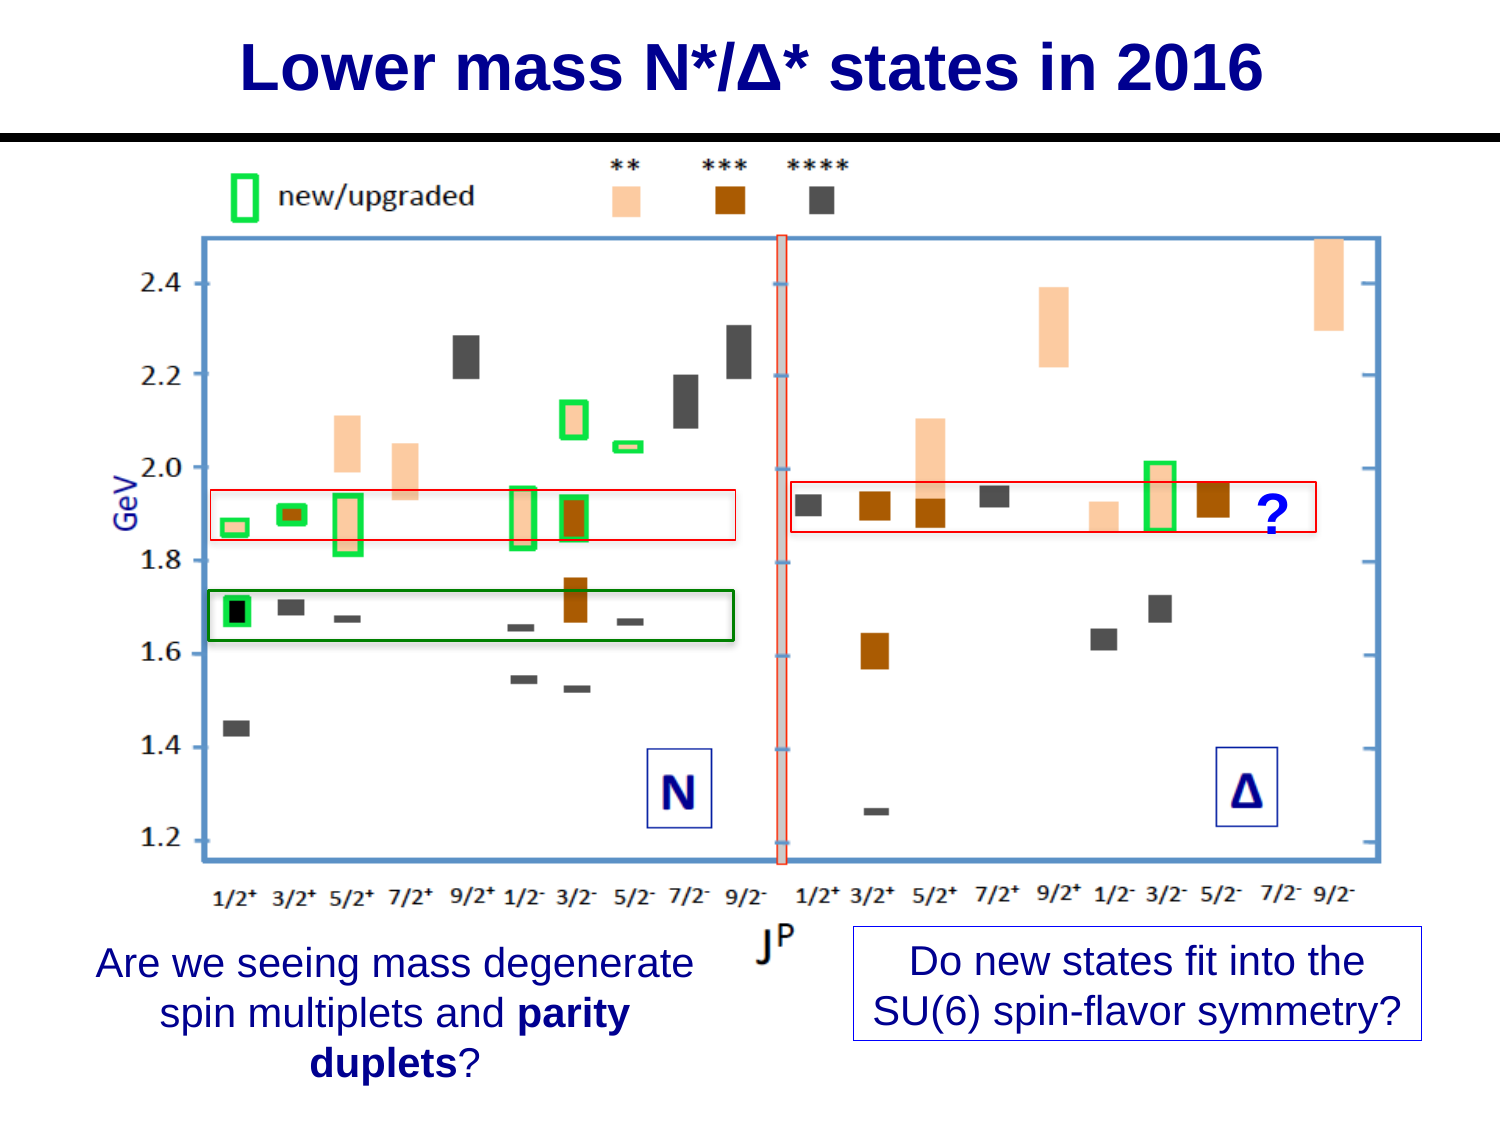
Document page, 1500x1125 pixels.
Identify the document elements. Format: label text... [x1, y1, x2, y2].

text_box Do new states fit into the SU(6) spin-flavor symmetry? [853, 926, 1422, 1041]
picture [102, 155, 1405, 979]
title Lower mass N*/Δ* states in 2016 [142, 2, 1363, 125]
text_box Are we seeing mass degenerate spin multiplets and parity duplets? [75, 928, 715, 1094]
